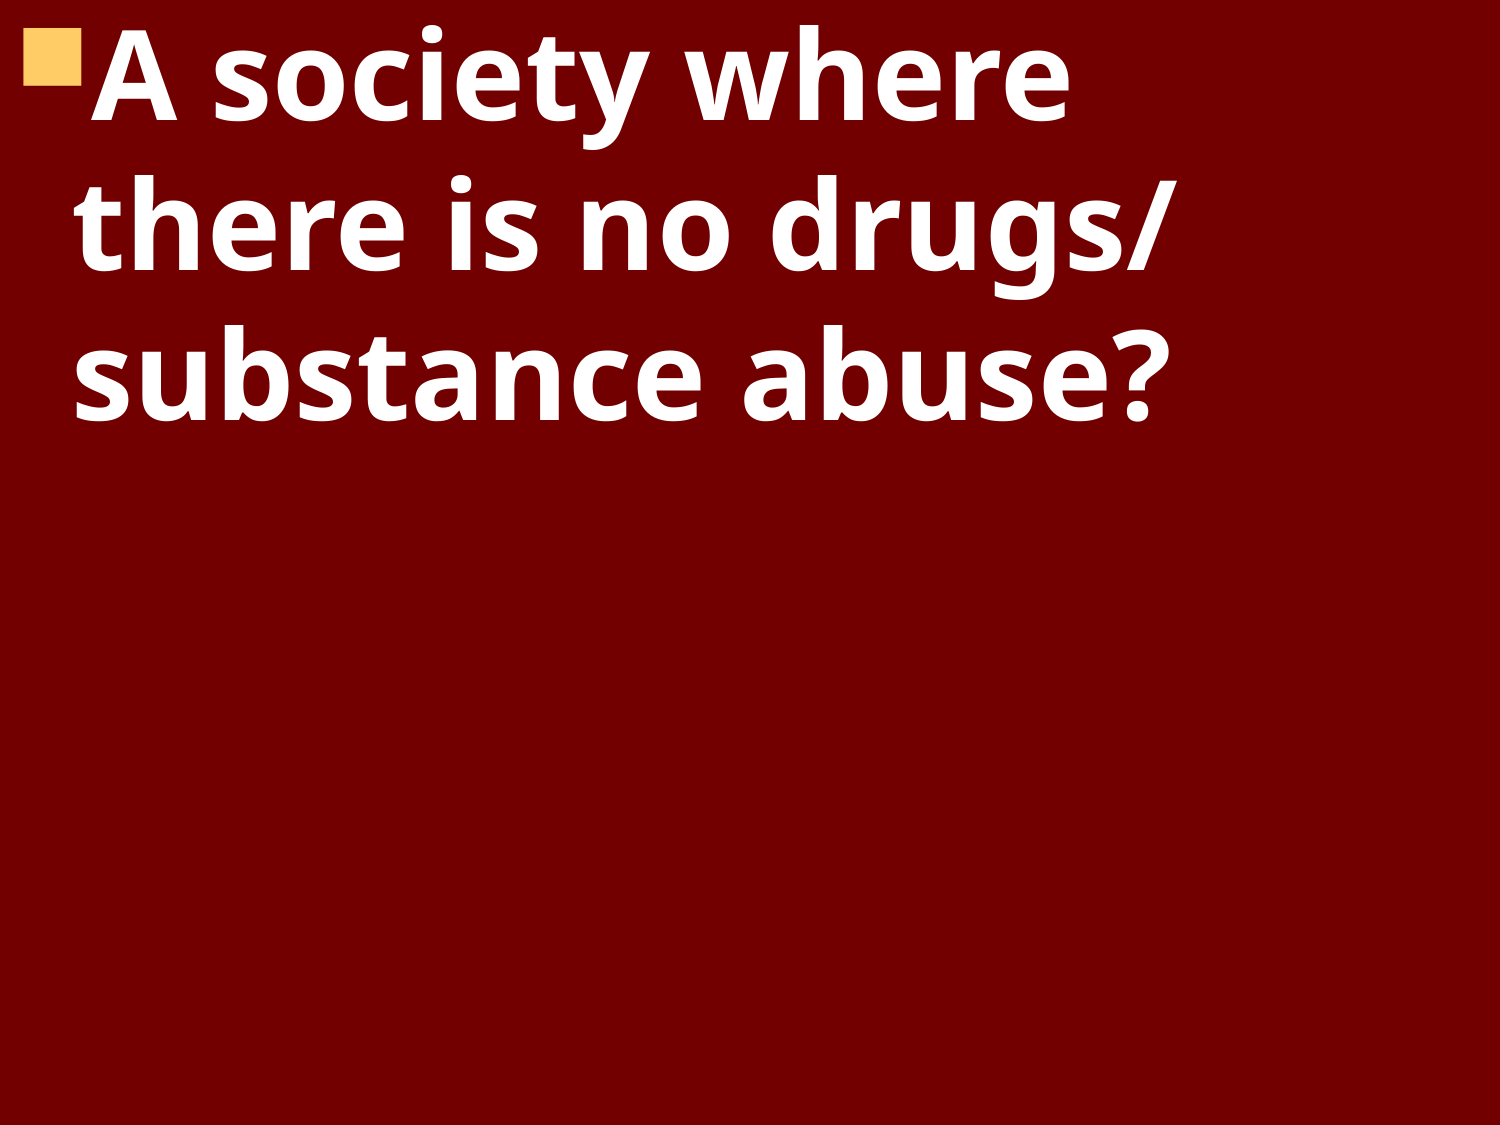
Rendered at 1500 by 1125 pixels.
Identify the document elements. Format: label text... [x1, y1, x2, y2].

list A society where there is no drugs/ substance abuse? [0, 0, 1426, 1125]
